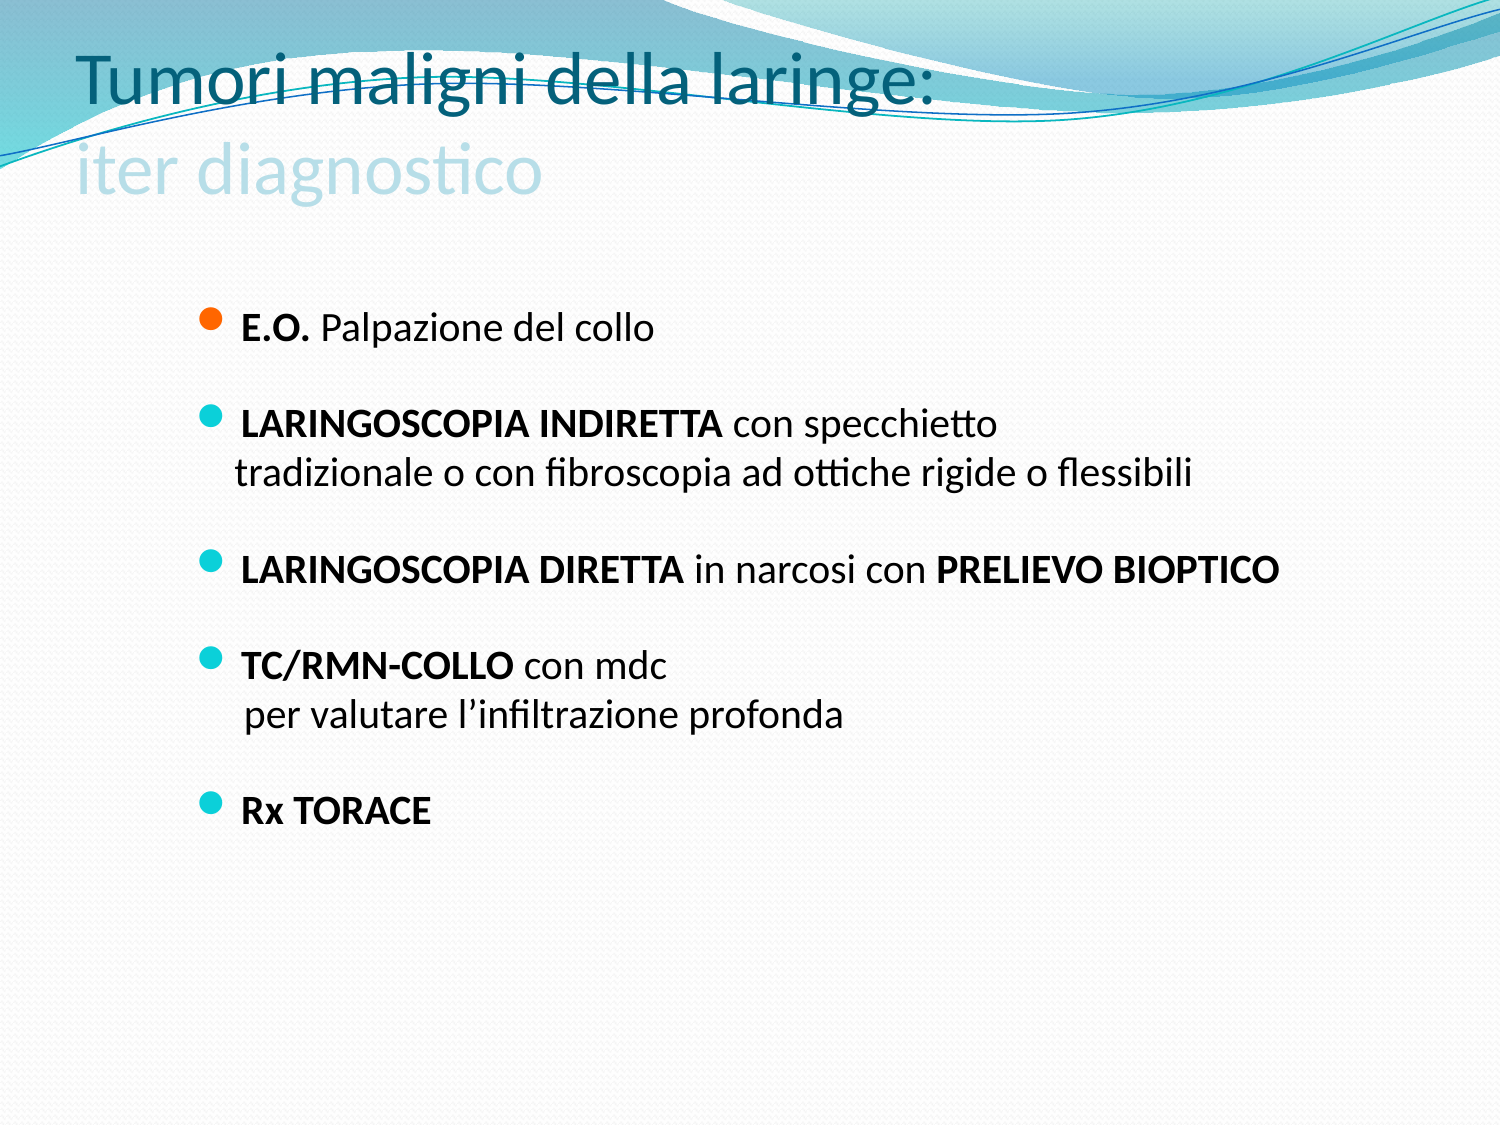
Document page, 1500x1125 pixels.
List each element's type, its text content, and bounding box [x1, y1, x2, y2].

list E.O. Palpazione del collo LARINGOSCOPIA INDIRETTA con specchietto tradizionale o con fibroscopia ad ottiche rigide o flessibili LARINGOSCOPIA DIRETTA in narcosi con PRELIEVO BIOPTICO TC/RMN-COLLO con mdc per valutare l’infiltrazione profonda Rx TORACE [181, 301, 1461, 1045]
title Tumori maligni della laringe: iter diagnostico [75, 22, 1425, 210]
